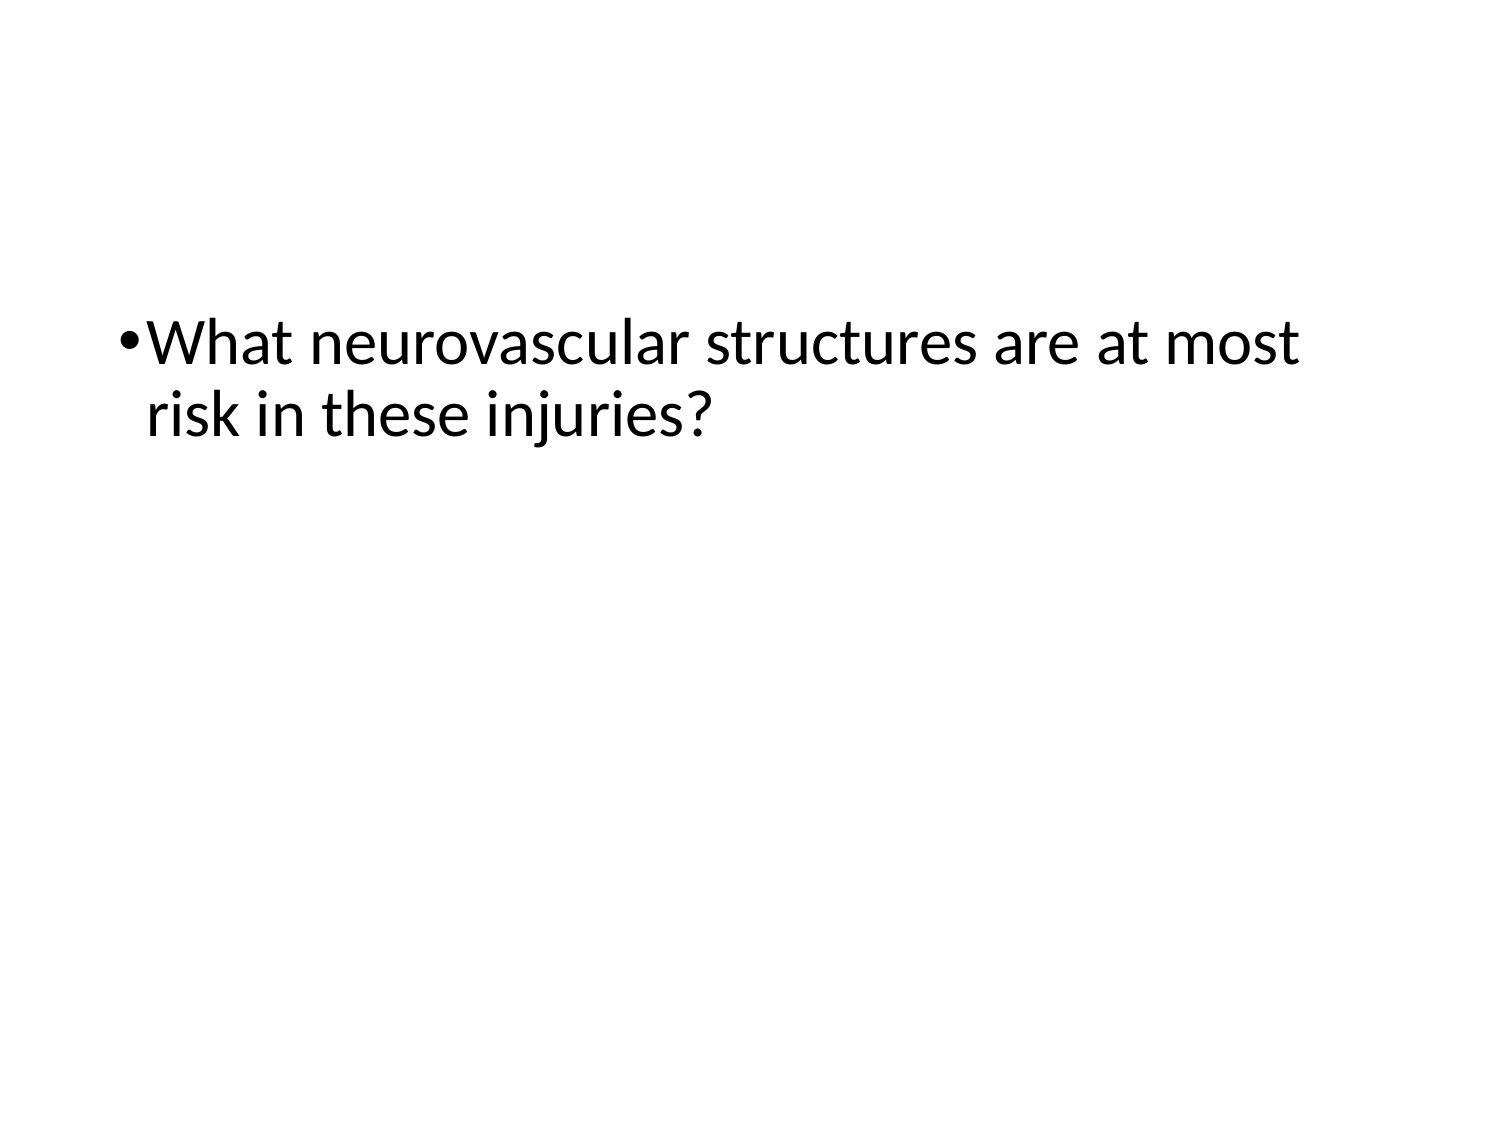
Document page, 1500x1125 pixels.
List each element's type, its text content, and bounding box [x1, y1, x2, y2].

list What neurovascular structures are at most risk in these injuries? [103, 299, 1397, 1014]
